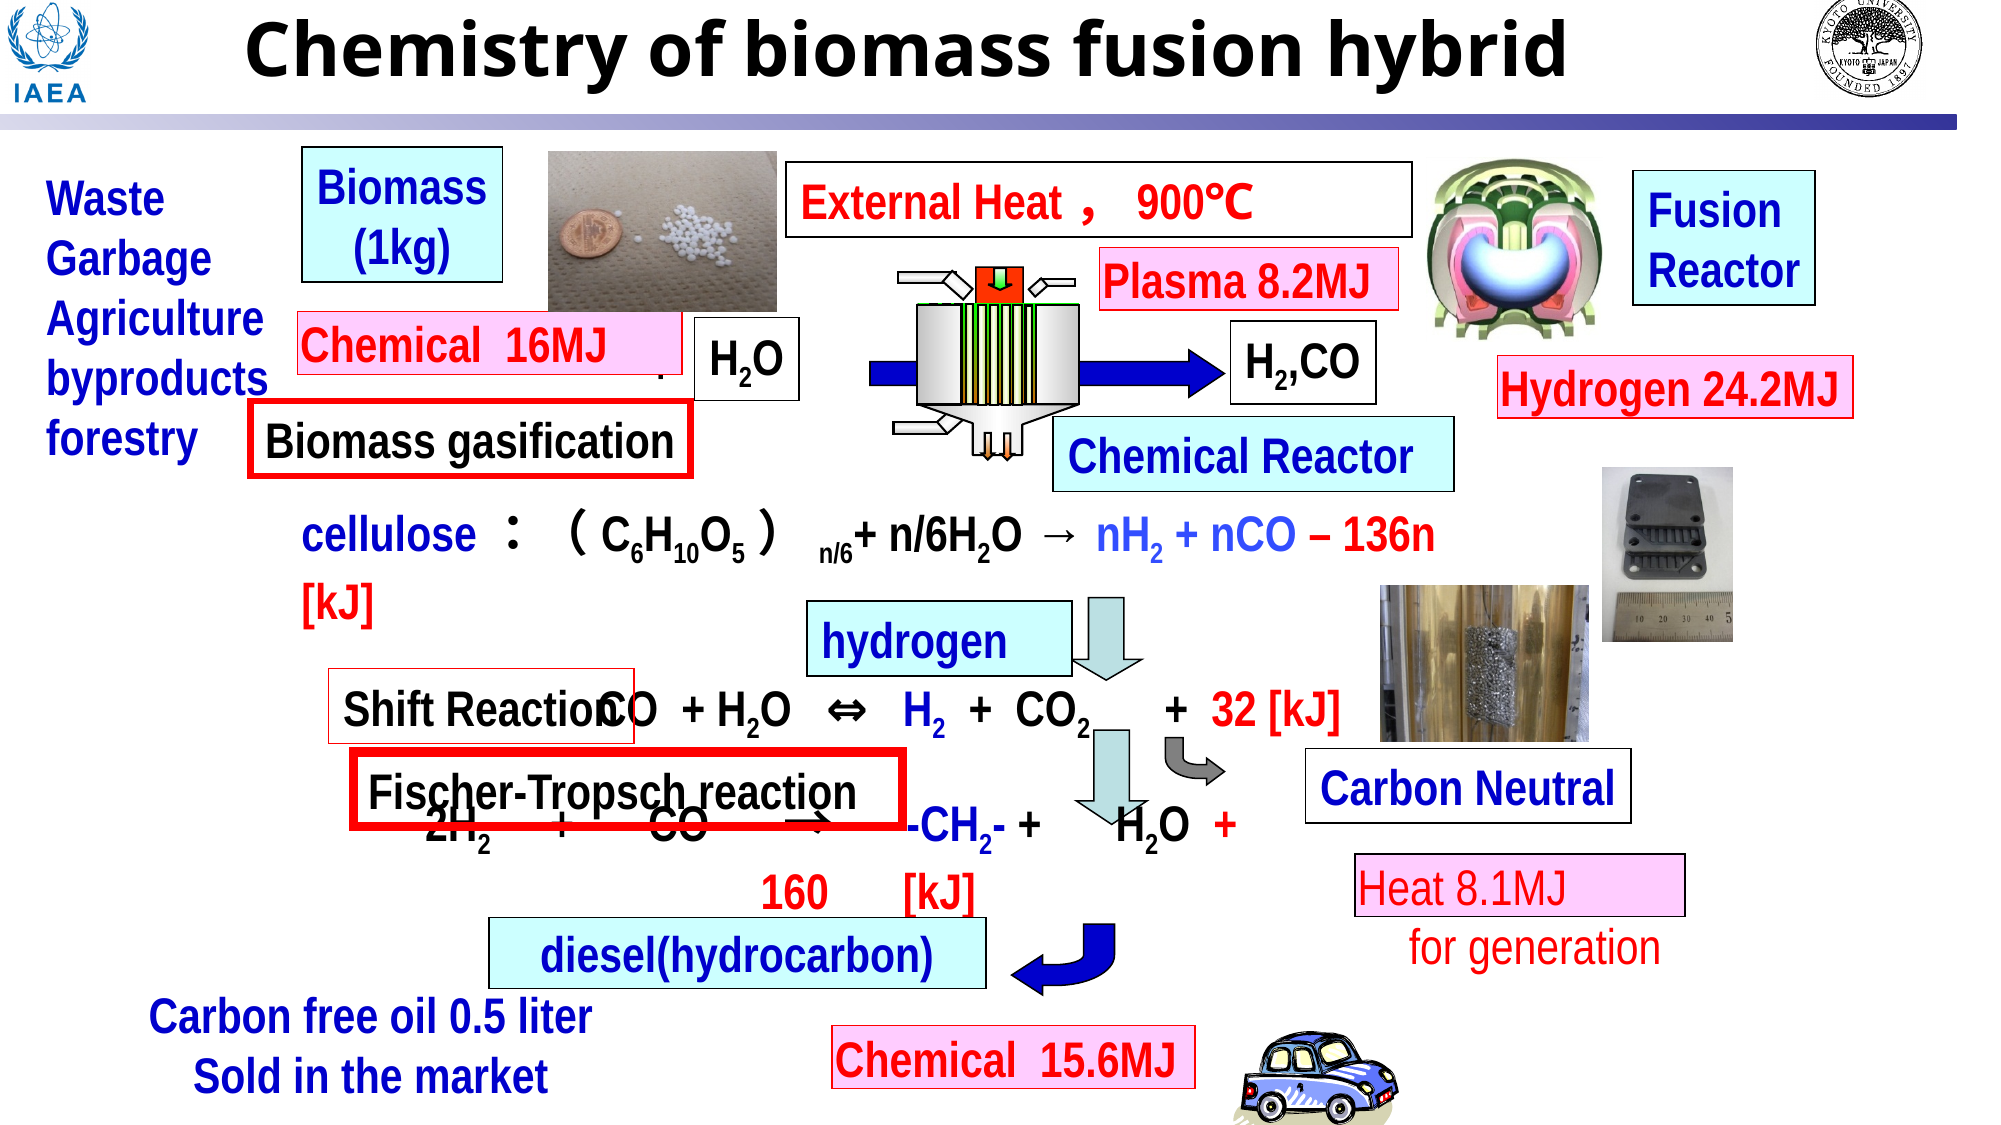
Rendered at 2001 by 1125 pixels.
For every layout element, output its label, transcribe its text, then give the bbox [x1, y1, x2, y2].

text_box Heat 8.1MJ [1354, 853, 1686, 917]
text_box Carbon Neutral [1305, 748, 1632, 824]
text_box hydrogen [806, 601, 1072, 676]
text_box [1165, 737, 1225, 785]
text_box [870, 361, 888, 386]
picture [1602, 467, 1733, 643]
text_box Fischer-Tropsch reaction [353, 752, 903, 827]
text_box Biomass (1kg) [301, 147, 503, 282]
text_box CO + H2O ⇔ H2 + CO2 + 32 [kJ] [562, 668, 1378, 753]
picture [1380, 585, 1589, 743]
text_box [893, 267, 1080, 461]
text_box [1072, 638, 1142, 668]
text_box [1093, 753, 1130, 784]
text_box + [634, 326, 688, 400]
text_box cellulose：（C6H10O5）n/6+ n/6H2O → nH2 + nCO – 136n [kJ] [286, 493, 1457, 638]
text_box Chemical Reactor [1053, 416, 1455, 492]
text_box Biomass gasification [250, 400, 691, 476]
text_box H2,CO [1230, 320, 1376, 404]
text_box [291, 518, 1496, 602]
text_box Shift Reaction [328, 668, 634, 744]
picture [1425, 156, 1603, 342]
text_box Hydrogen 24.2MJ [1497, 355, 1854, 419]
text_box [0, 0, 1957, 130]
text_box Fusion Reactor [1633, 170, 1816, 306]
text_box Carbon free oil 0.5 liter Sold in the market [48, 989, 693, 1098]
text_box Plasma 8.2MJ [1099, 247, 1399, 311]
text_box H2O [694, 317, 800, 401]
text_box Waste Garbage Agriculture byproducts forestry [31, 158, 284, 473]
text_box External Heat，900℃ [785, 162, 1412, 237]
text_box [1011, 924, 1115, 995]
text_box Chemical 16MJ [297, 311, 683, 375]
text_box for generation [1405, 912, 1778, 976]
text_box 2H2 + CO → -CH2- + H2O + 160 [kJ] [399, 784, 1338, 928]
text_box diesel(hydrocarbon) [488, 917, 986, 989]
text_box [1083, 349, 1225, 398]
text_box Chemical 15.6MJ [832, 1025, 1195, 1089]
picture [548, 150, 778, 312]
picture [1232, 1029, 1401, 1125]
